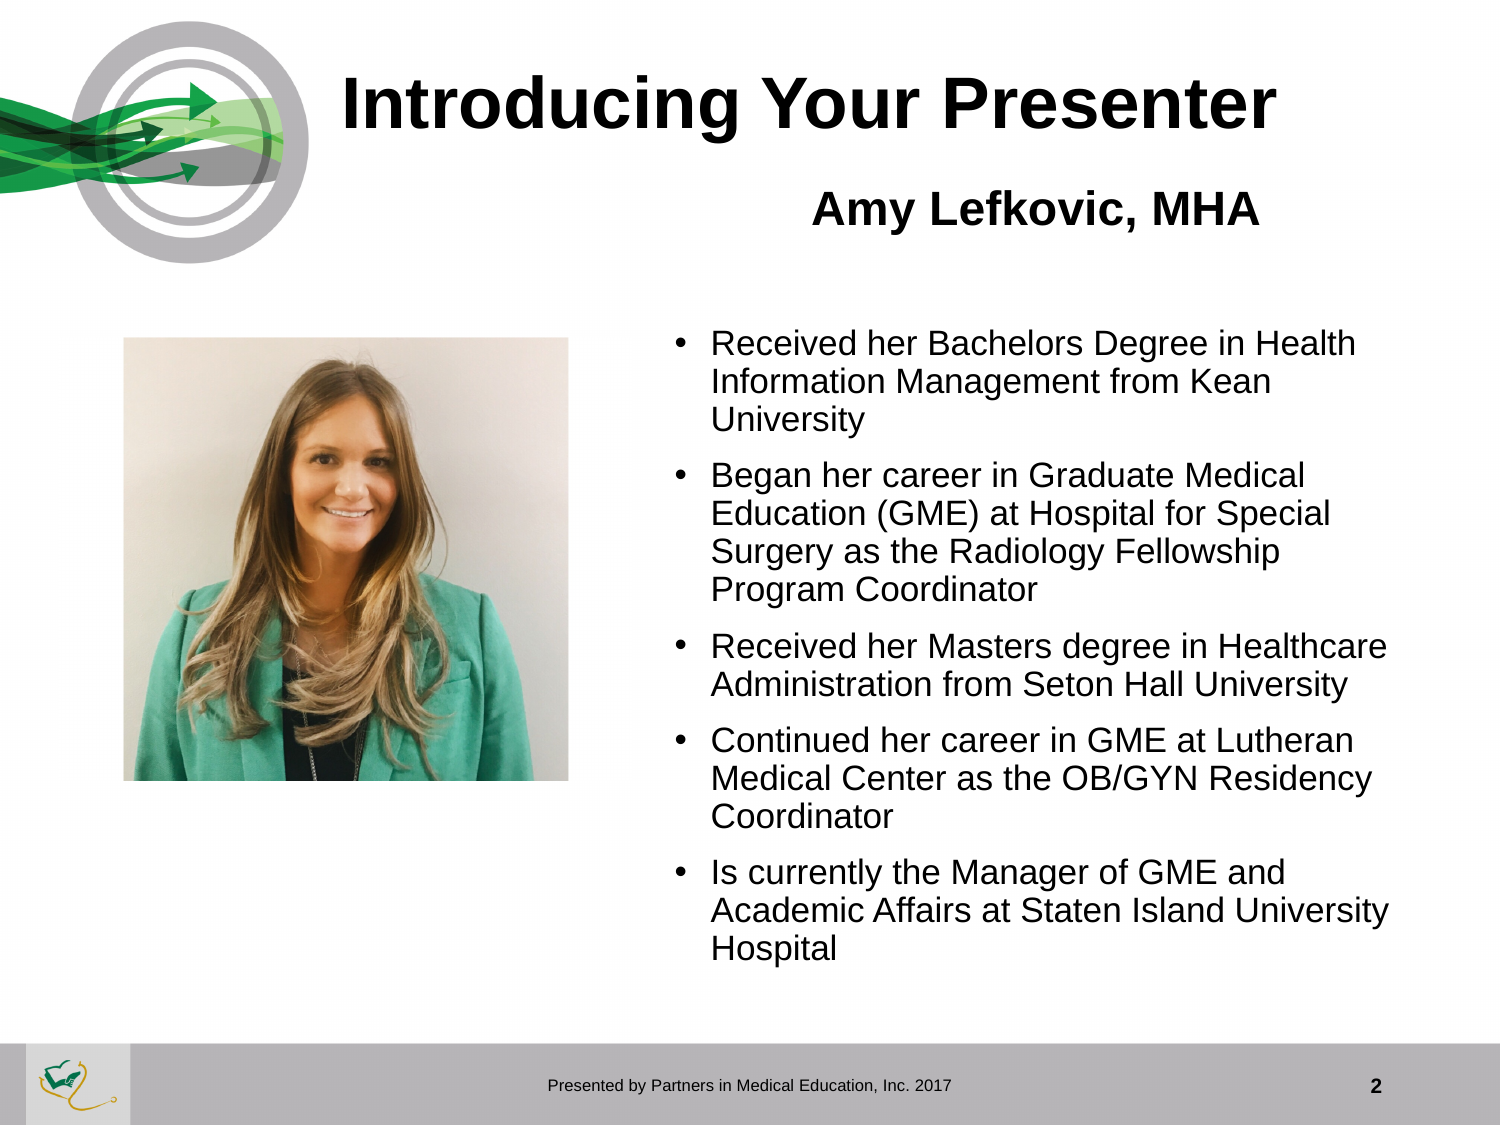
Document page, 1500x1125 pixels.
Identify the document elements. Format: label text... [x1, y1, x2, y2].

slide_number 2 [1059, 1055, 1397, 1116]
footer Presented by Partners in Medical Education, Inc. 2017 [496, 1055, 1004, 1116]
title Introducing Your Presenter [326, 40, 1397, 258]
list Amy Lefkovic, MHA Received her Bachelors Degree in Health Information Management from Kean University Began her career in Graduate Medical Education (GME) at Hospital for Special Surgery as the Radiology Fellowship Program Coordinator Received her Masters degree in Healthcare Administration from Seton Hall University Continued her career in GME at Lutheran Medical Center as the OB/GYN Residency Coordinator Is currently the Manager of GME and Academic Affairs at Staten Island University Hospital [659, 176, 1414, 1013]
picture [0, 0, 1500, 1125]
